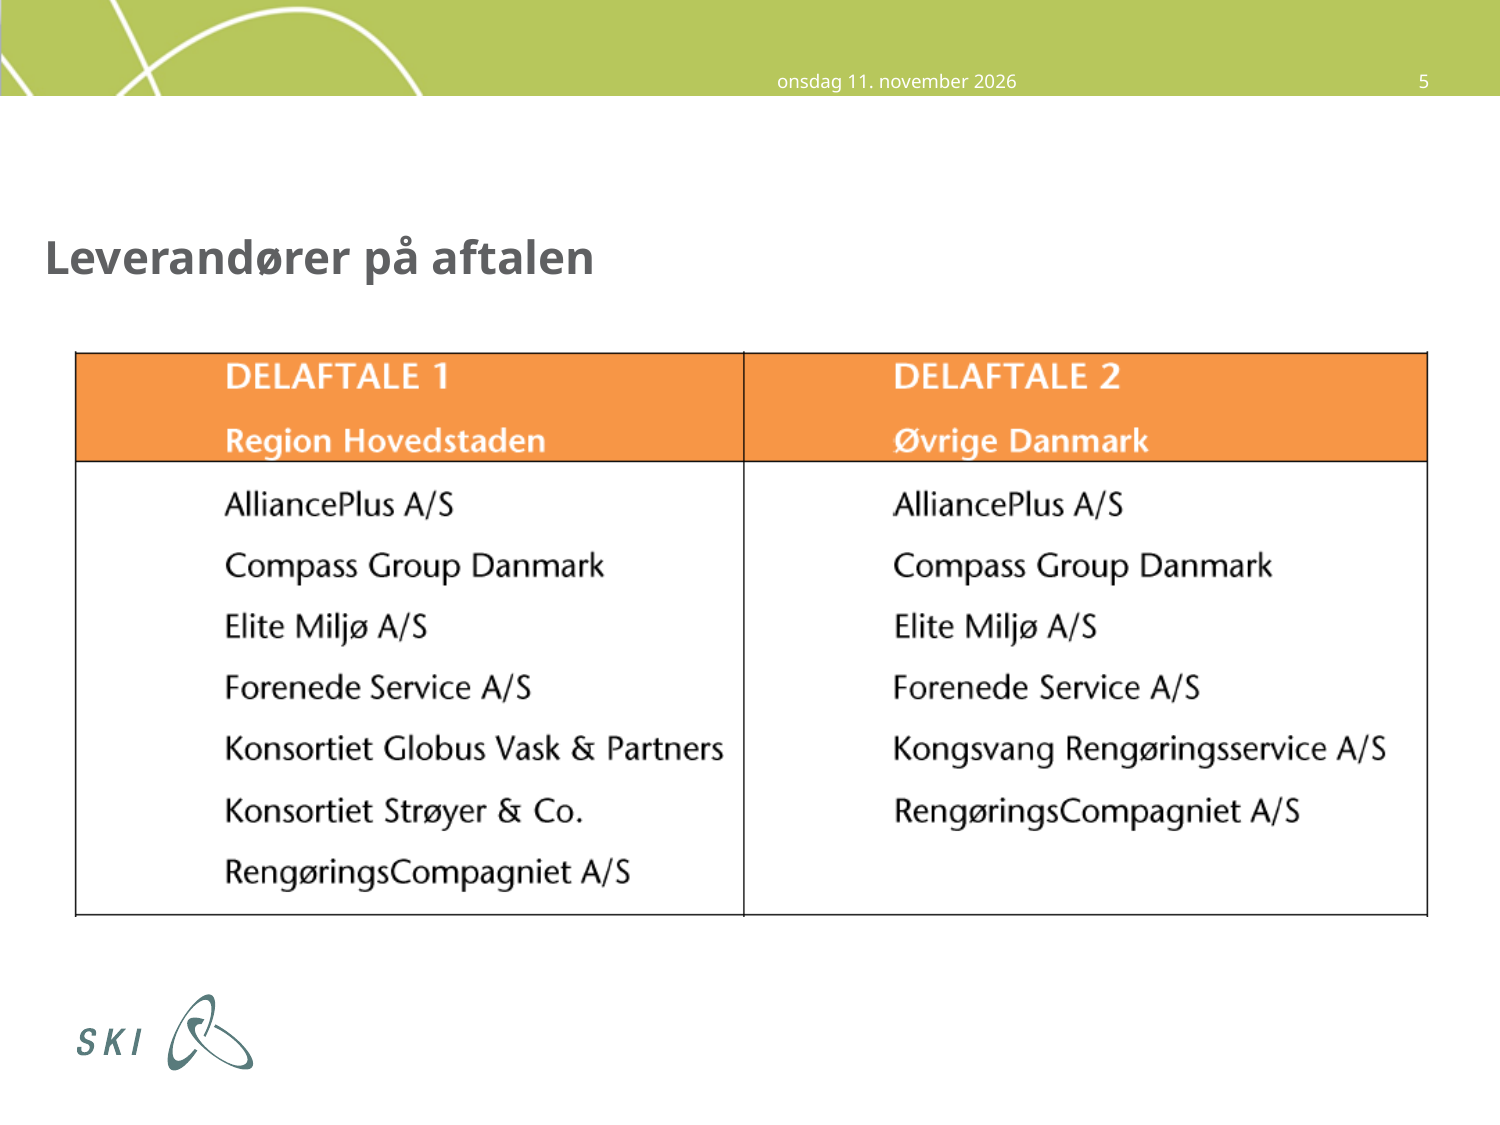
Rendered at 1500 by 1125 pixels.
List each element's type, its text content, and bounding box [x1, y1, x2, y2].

picture [71, 349, 1431, 918]
slide_number 5 [1371, 69, 1430, 96]
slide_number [776, 69, 1047, 96]
title Leverandører på aftalen [44, 161, 1397, 284]
picture [0, 0, 1500, 96]
